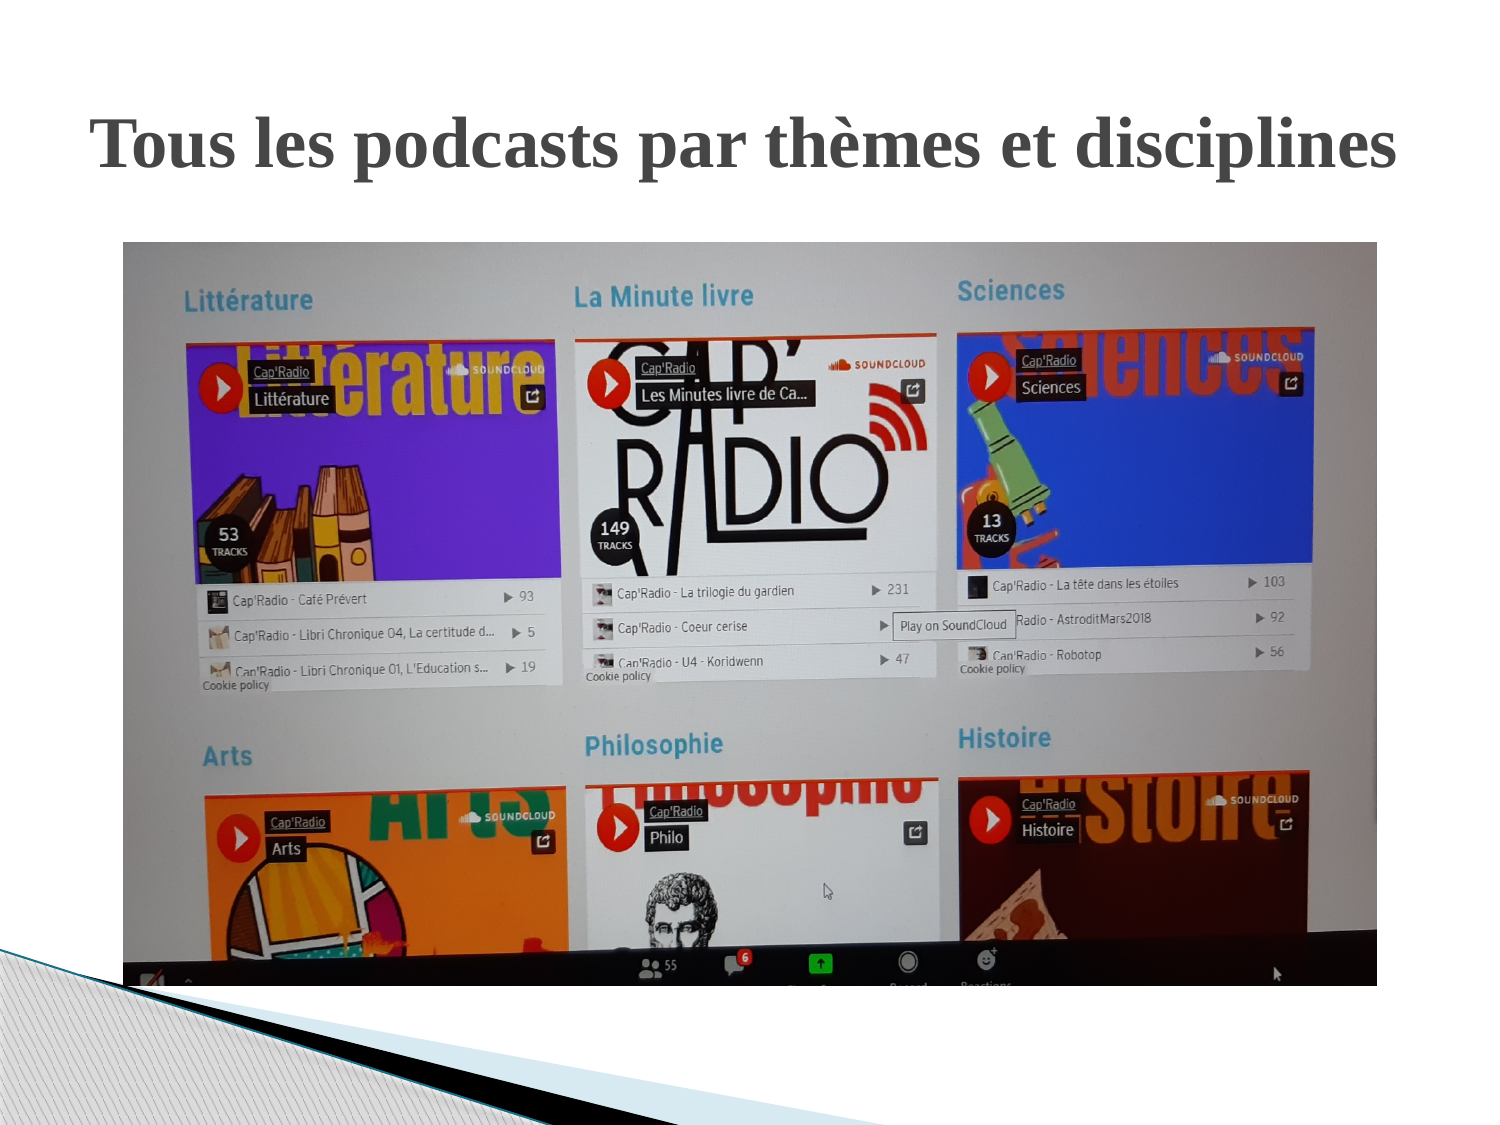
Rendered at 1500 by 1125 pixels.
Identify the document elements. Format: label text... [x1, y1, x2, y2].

title Tous les podcasts par thèmes et disciplines [75, 45, 1425, 233]
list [123, 242, 1377, 986]
